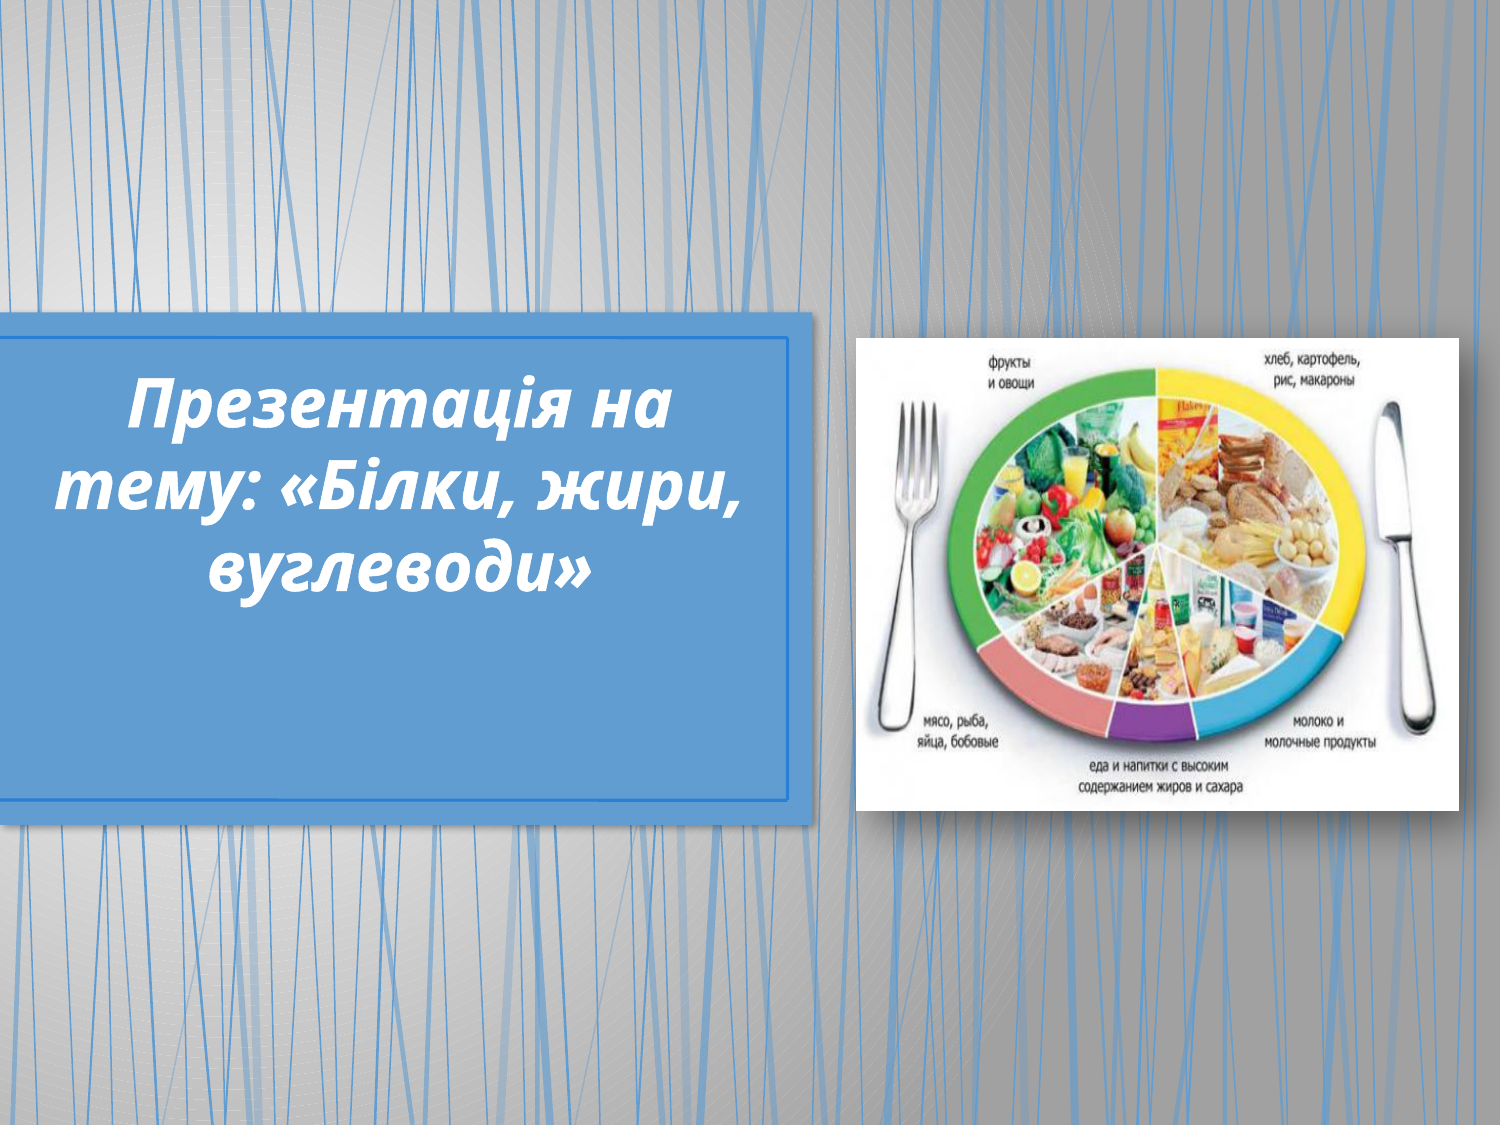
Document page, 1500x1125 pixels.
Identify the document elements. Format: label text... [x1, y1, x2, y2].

title Презентація на тему: «Білки, жири, вуглеводи» [37, 349, 763, 612]
picture [855, 337, 1459, 811]
